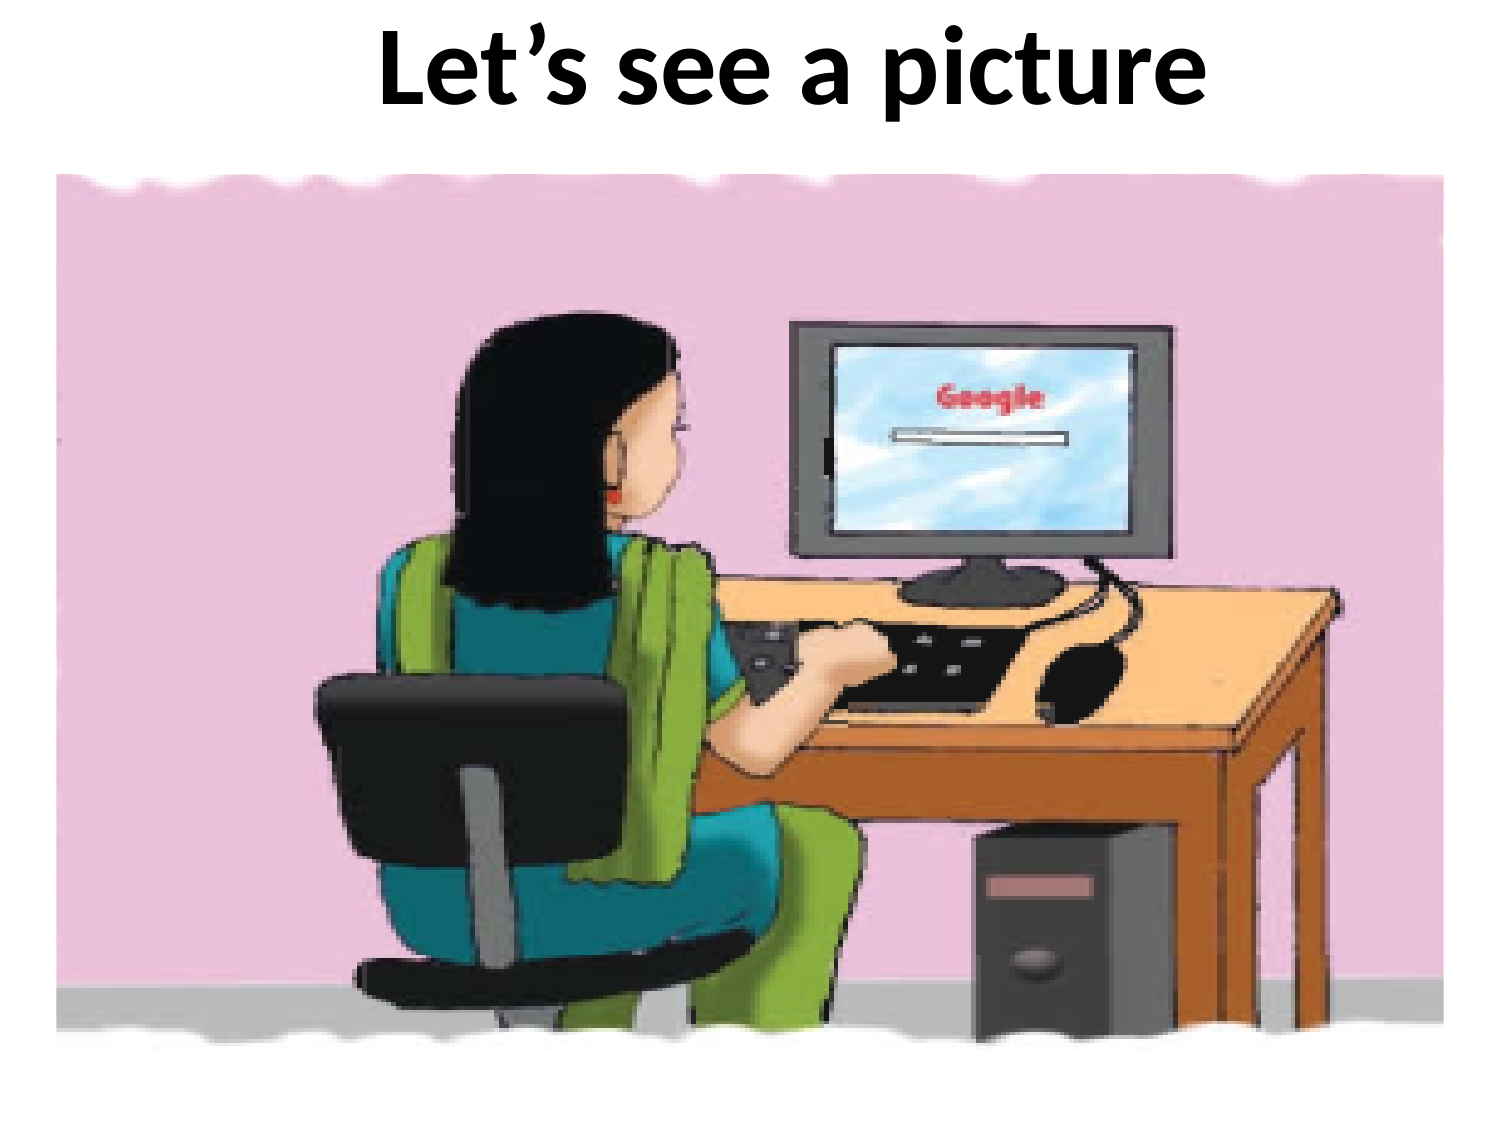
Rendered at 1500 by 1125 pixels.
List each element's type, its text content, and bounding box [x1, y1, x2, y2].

picture [56, 174, 1444, 1052]
text_box Let’s see a picture [274, 0, 1313, 135]
